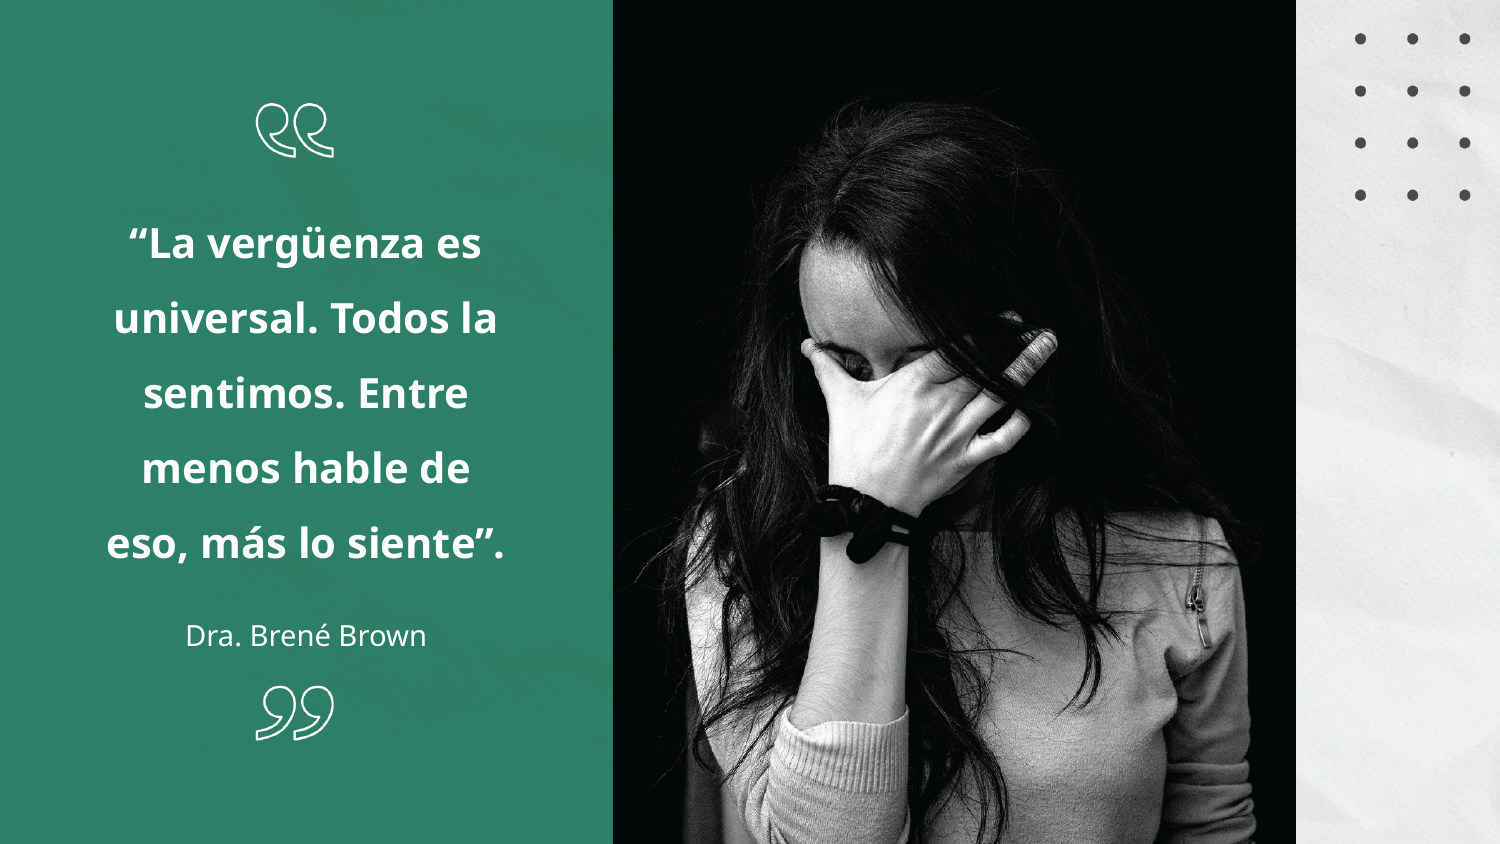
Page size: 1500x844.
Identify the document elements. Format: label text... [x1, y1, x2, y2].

picture [0, 0, 1500, 844]
text_box “La vergüenza es universal. Todos la sentimos. Entre menos hable de eso, más lo siente”. Dra. Brené Brown [87, 184, 525, 660]
